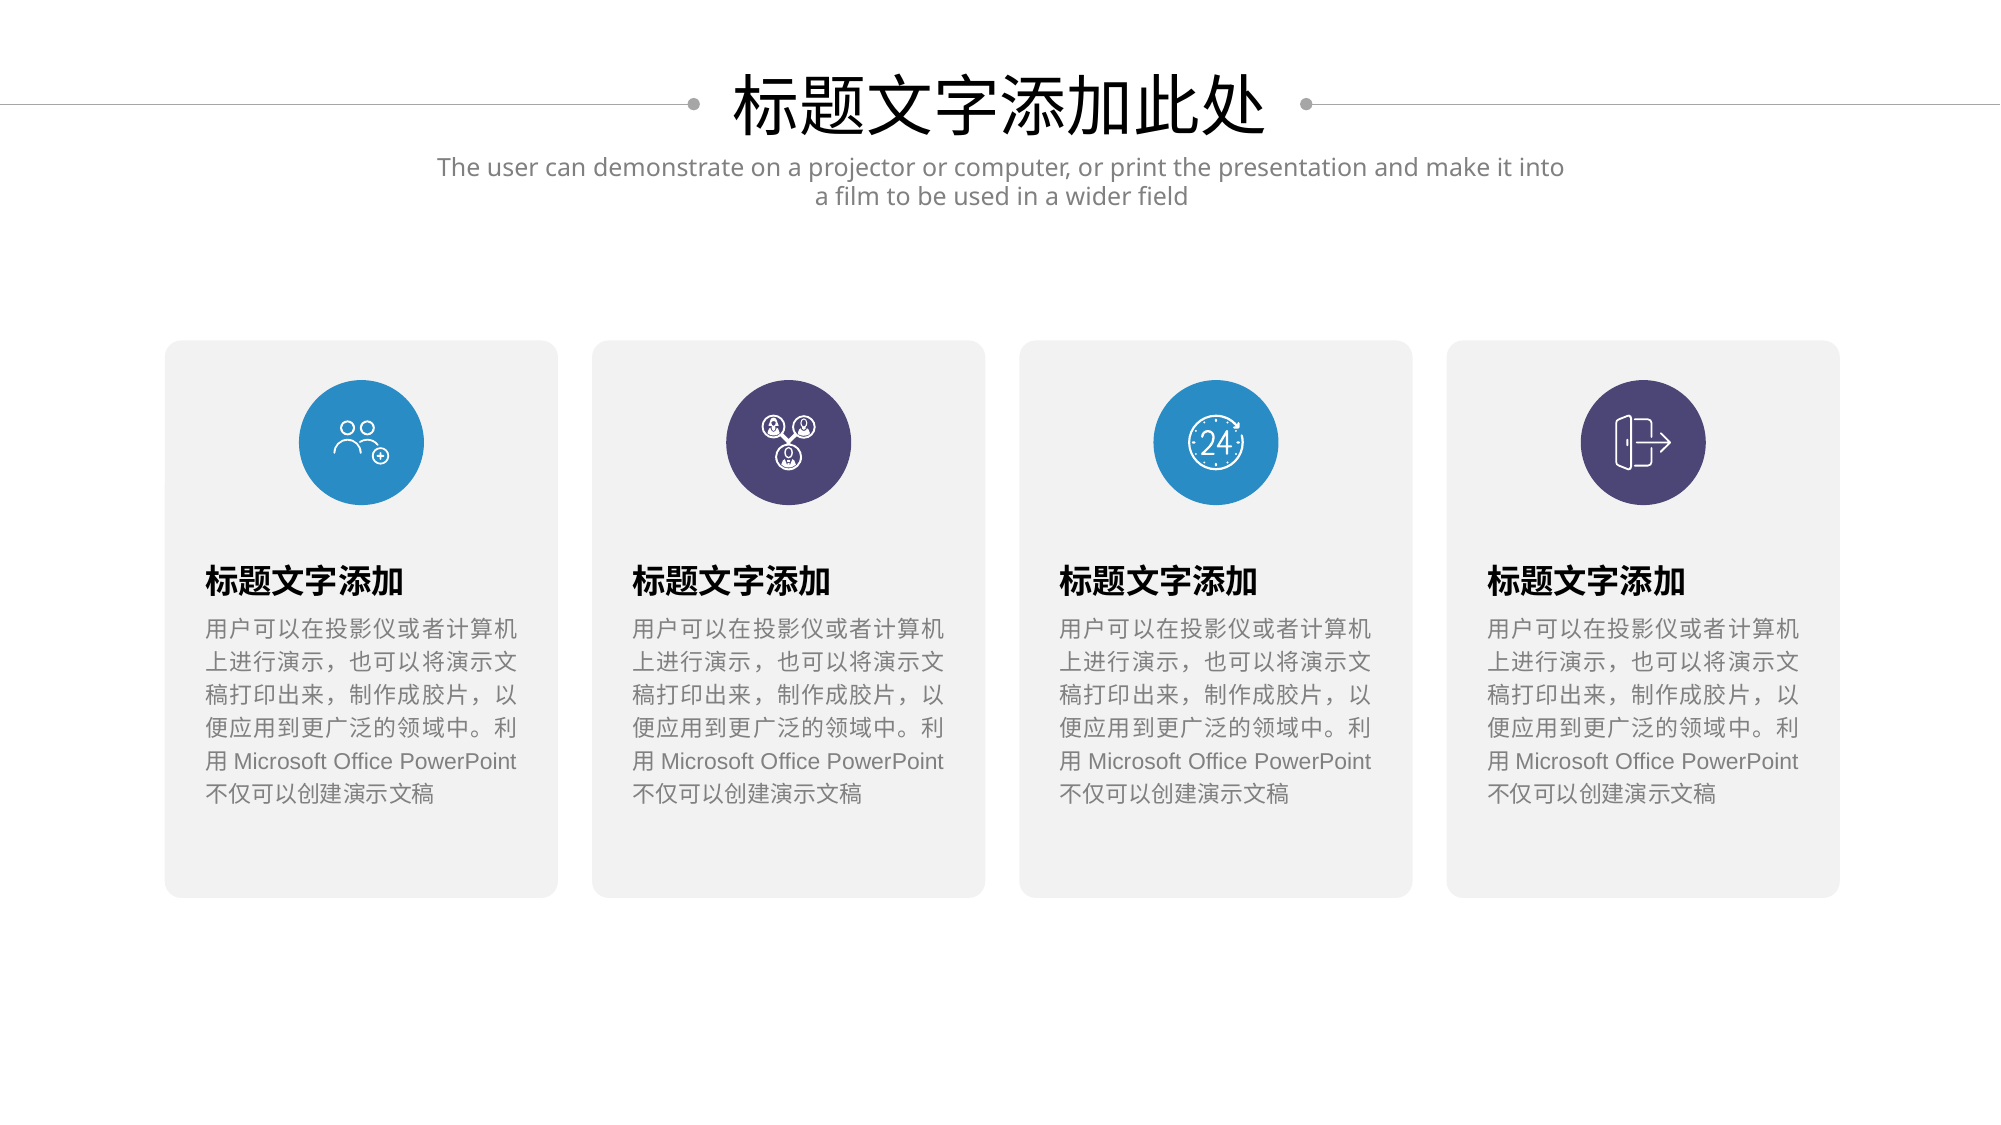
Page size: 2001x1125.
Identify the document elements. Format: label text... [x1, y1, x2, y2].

text_box The user can demonstrate on a projector or computer, or print the presentation and make it into a film to be used in a wider field [412, 143, 1592, 219]
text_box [1446, 340, 1840, 898]
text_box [1019, 340, 1413, 898]
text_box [592, 340, 986, 898]
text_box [164, 340, 558, 898]
text_box 标题文字添加此处 [718, 56, 1282, 143]
